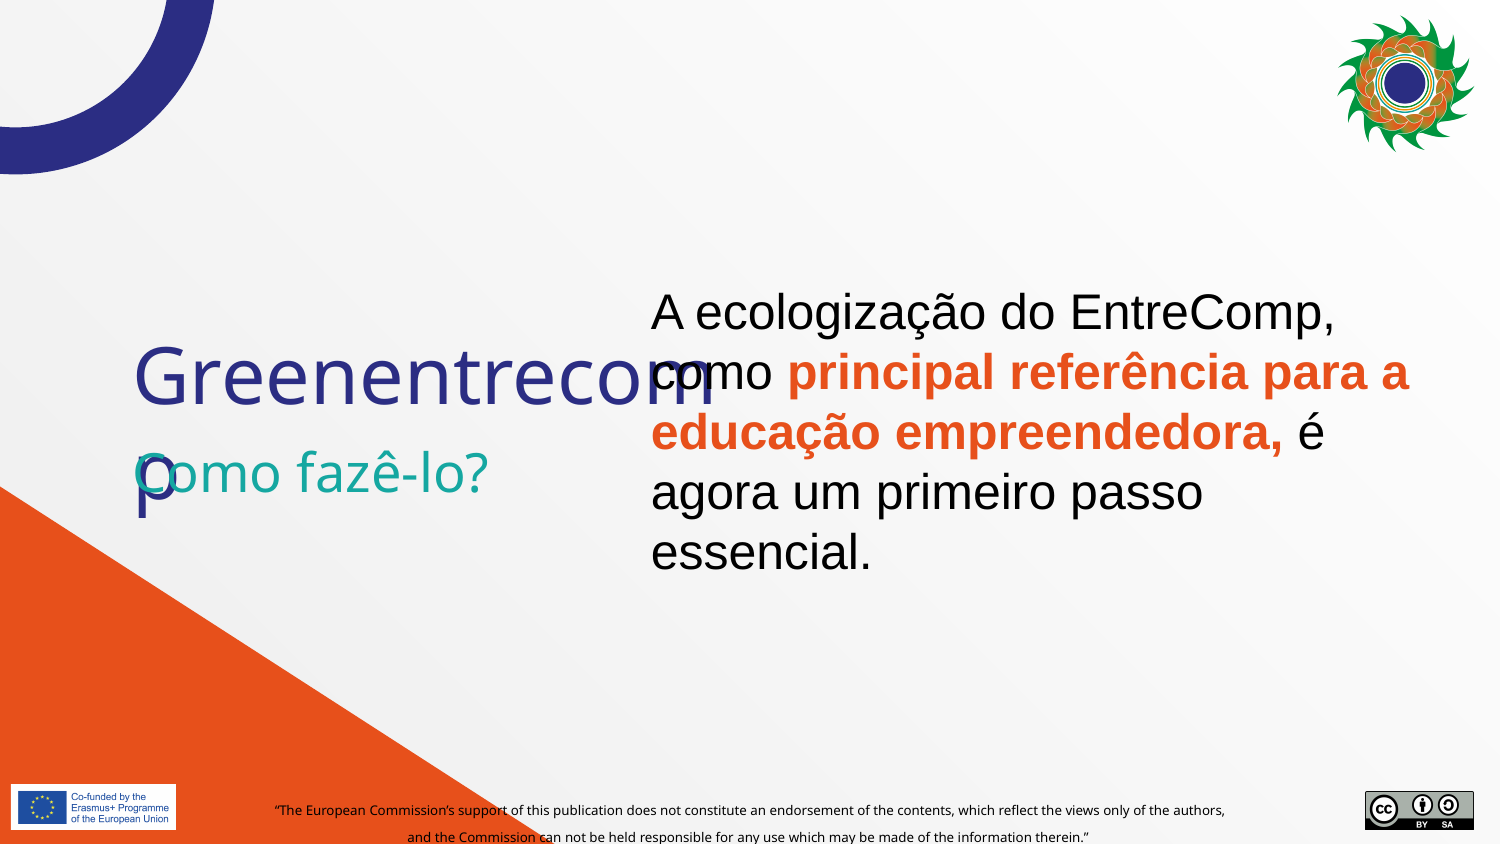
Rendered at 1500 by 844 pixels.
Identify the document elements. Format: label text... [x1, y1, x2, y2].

subtitle Como fazê-lo? [116, 422, 739, 523]
picture [1336, 14, 1476, 154]
title Greenentrecomp [116, 309, 635, 422]
picture [10, 784, 176, 830]
subtitle A ecologização do EntreComp, como principal referência para a educação empreendedora, é agora um primeiro passo essencial. [635, 127, 1443, 790]
picture [1365, 791, 1474, 830]
